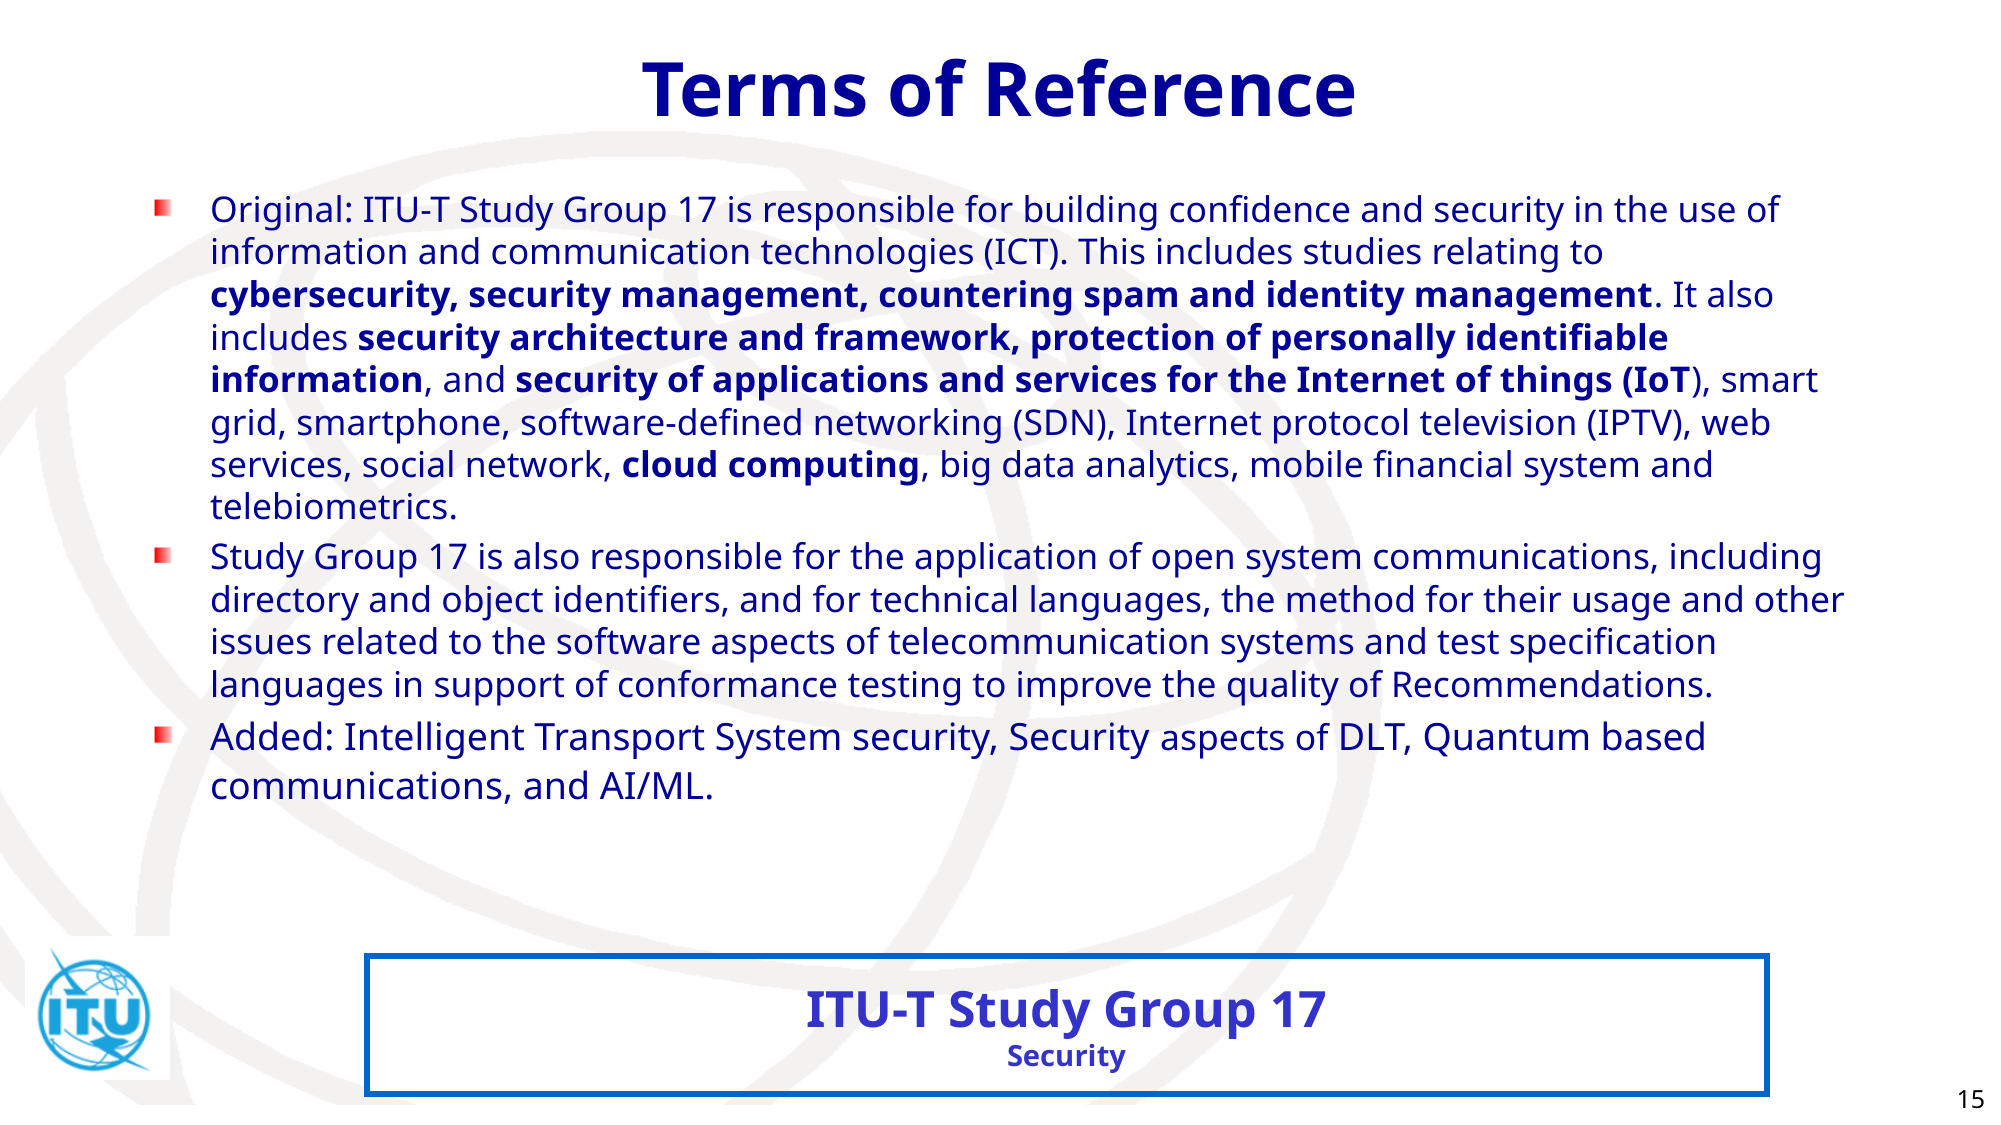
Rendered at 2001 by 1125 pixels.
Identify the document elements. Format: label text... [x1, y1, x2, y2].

list Original: ITU-T Study Group 17 is responsible for building confidence and security in the use of information and communication technologies (ICT). This includes studies relating to cybersecurity, security management, countering spam and identity management. It also includes security architecture and framework, protection of personally identifiable information, and security of applications and services for the Internet of things (IoT), smart grid, smartphone, software-defined networking (SDN), Internet protocol television (IPTV), web services, social network, cloud computing, big data analytics, mobile financial system and telebiometrics. Study Group 17 is also responsible for the application of open system communications, including directory and object identifiers, and for technical languages, the method for their usage and other issues related to the software aspects of telecommunication systems and test specification languages in support of conformance testing to improve the quality of Recommendations. Added: Intelligent Transport System security, Security aspects of DLT, Quantum based communications, and AI/ML. [138, 179, 1862, 878]
picture [153, 198, 173, 218]
picture [0, 173, 1415, 1105]
picture [153, 546, 173, 565]
picture [153, 725, 174, 745]
title Terms of Reference [0, 0, 2000, 173]
picture [370, 959, 1415, 1091]
